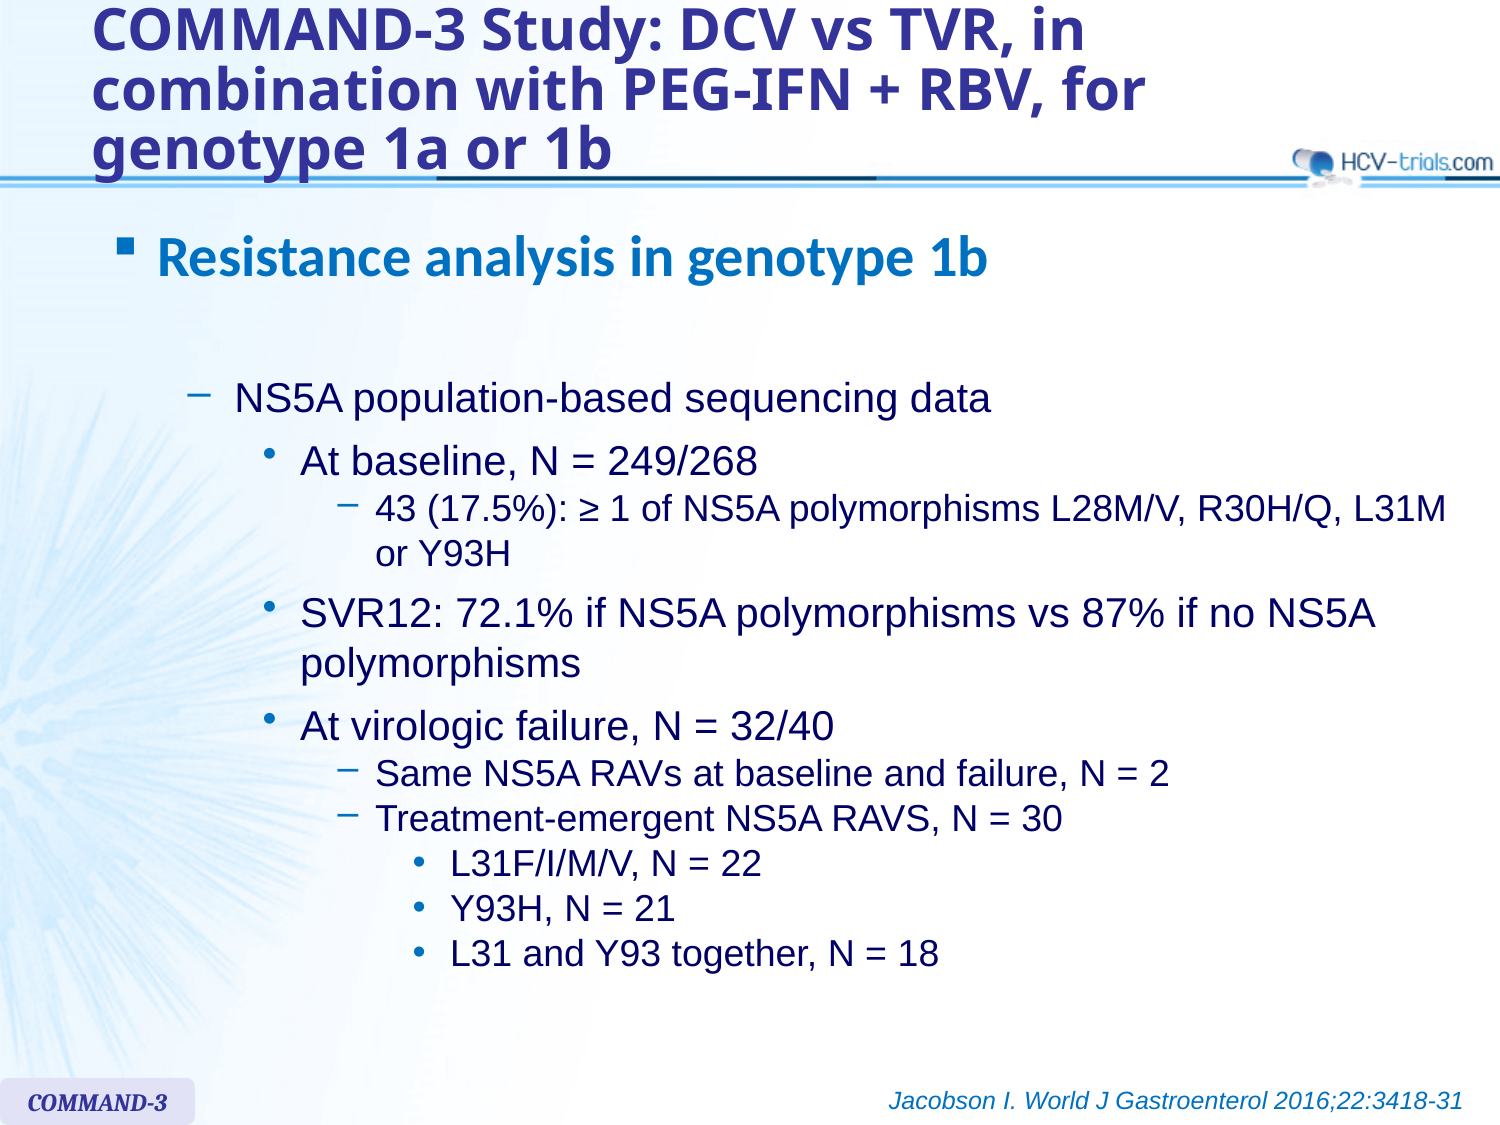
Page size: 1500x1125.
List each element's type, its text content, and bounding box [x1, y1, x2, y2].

list Resistance analysis in genotype 1b NS5A population-based sequencing data At baseline, N = 249/268 43 (17.5%): ≥ 1 of NS5A polymorphisms L28M/V, R30H/Q, L31M or Y93H SVR12: 72.1% if NS5A polymorphisms vs 87% if no NS5A polymorphisms At virologic failure, N = 32/40 Same NS5A RAVs at baseline and failure, N = 2 Treatment-emergent NS5A RAVS, N = 30 L31F/I/M/V, N = 22 Y93H, N = 21 L31 and Y93 together, N = 18 [97, 210, 1468, 1003]
text_box Jacobson I. World J Gastroenterol 2016;22:3418-31 [786, 1077, 1500, 1122]
text_box COMMAND-3 [0, 1077, 195, 1125]
picture [0, 0, 1500, 1125]
title COMMAND-3 Study: DCV vs TVR, in combination with PEG-IFN + RBV, for genotype 1a or 1b [76, 12, 1448, 173]
